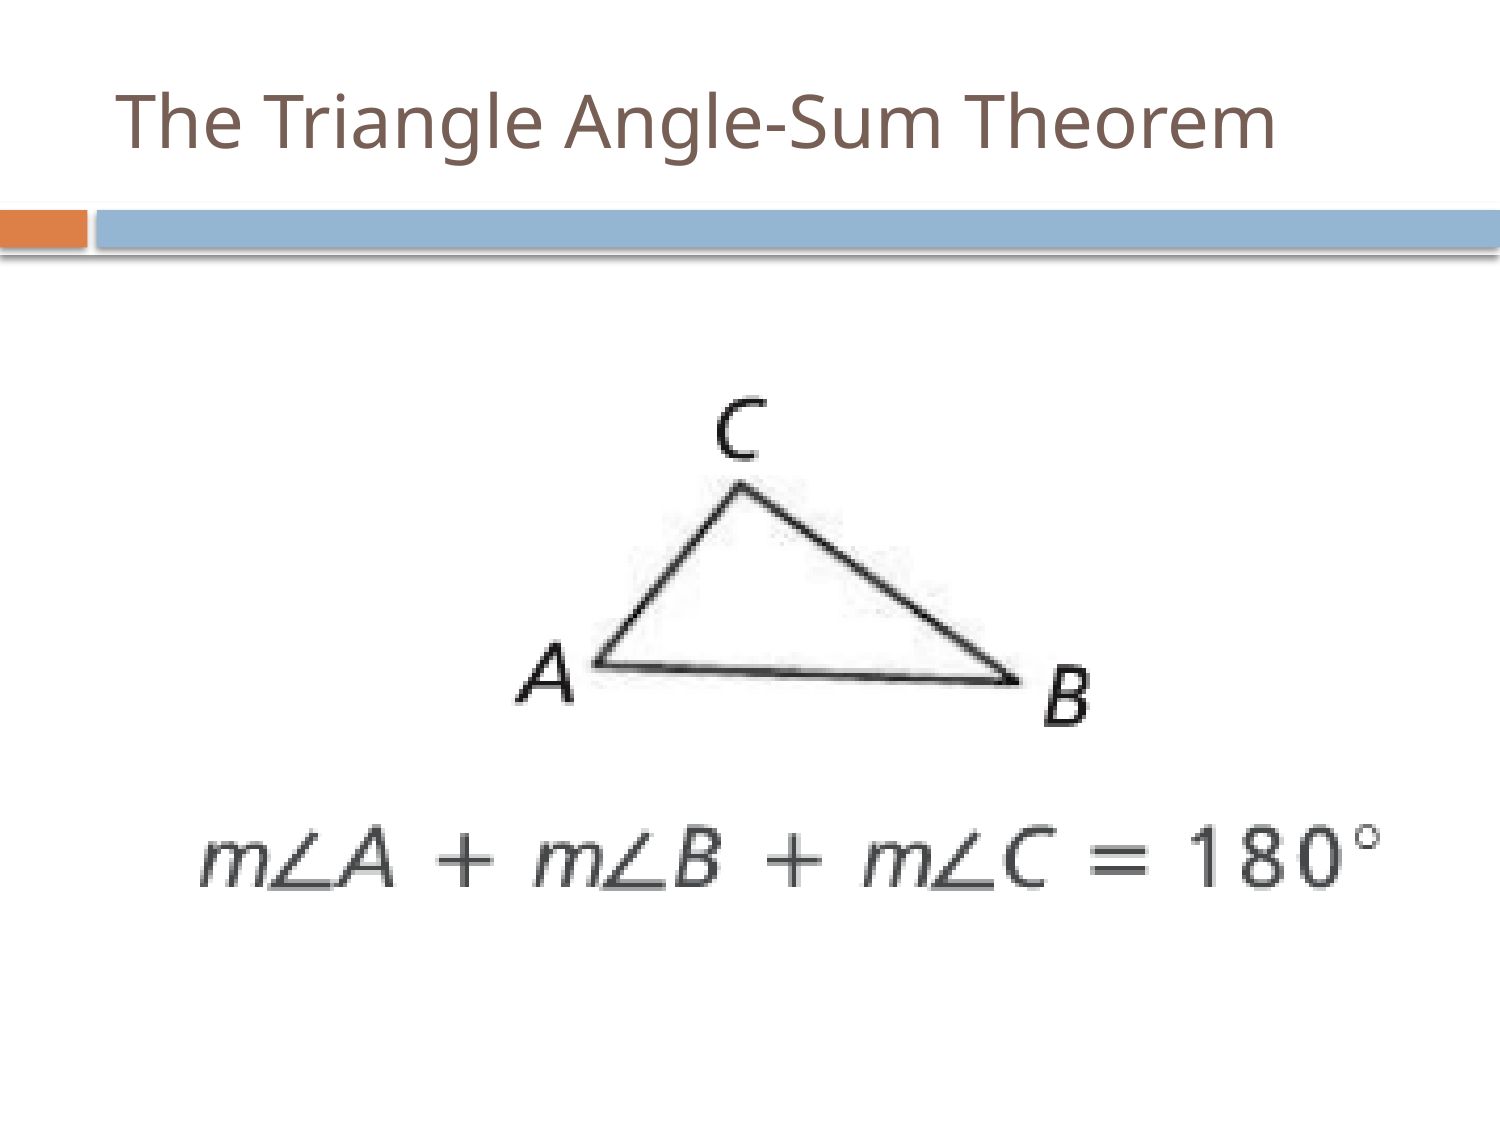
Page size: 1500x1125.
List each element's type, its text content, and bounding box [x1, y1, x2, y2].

title The Triangle Angle-Sum Theorem [100, 37, 1438, 200]
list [124, 349, 1431, 913]
